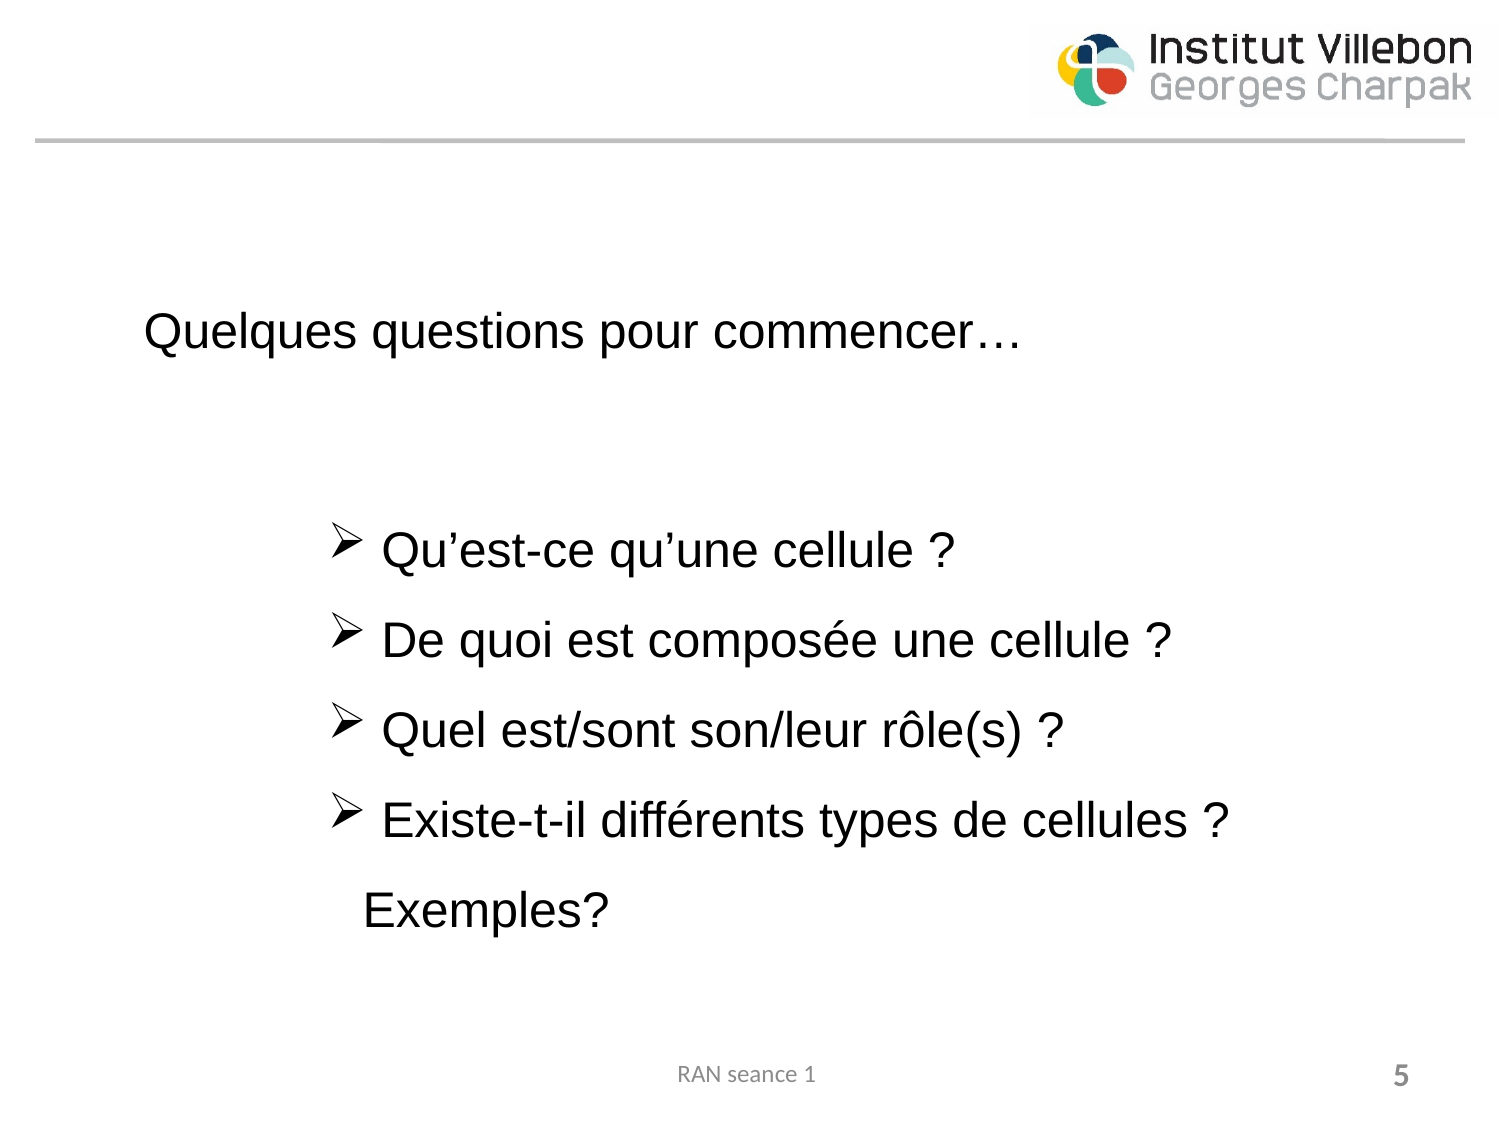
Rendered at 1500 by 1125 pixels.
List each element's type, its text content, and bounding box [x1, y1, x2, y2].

text_box Qu’est-ce qu’une cellule ? De quoi est composée une cellule ? Quel est/sont son/leur rôle(s) ? Existe-t-il différents types de cellules ? Exemples? [312, 479, 1435, 1035]
picture [1028, 23, 1500, 118]
footer RAN seance 1 [512, 1042, 988, 1103]
slide_number 5 [1074, 1042, 1425, 1103]
text_box Quelques questions pour commencer… [128, 290, 1040, 366]
